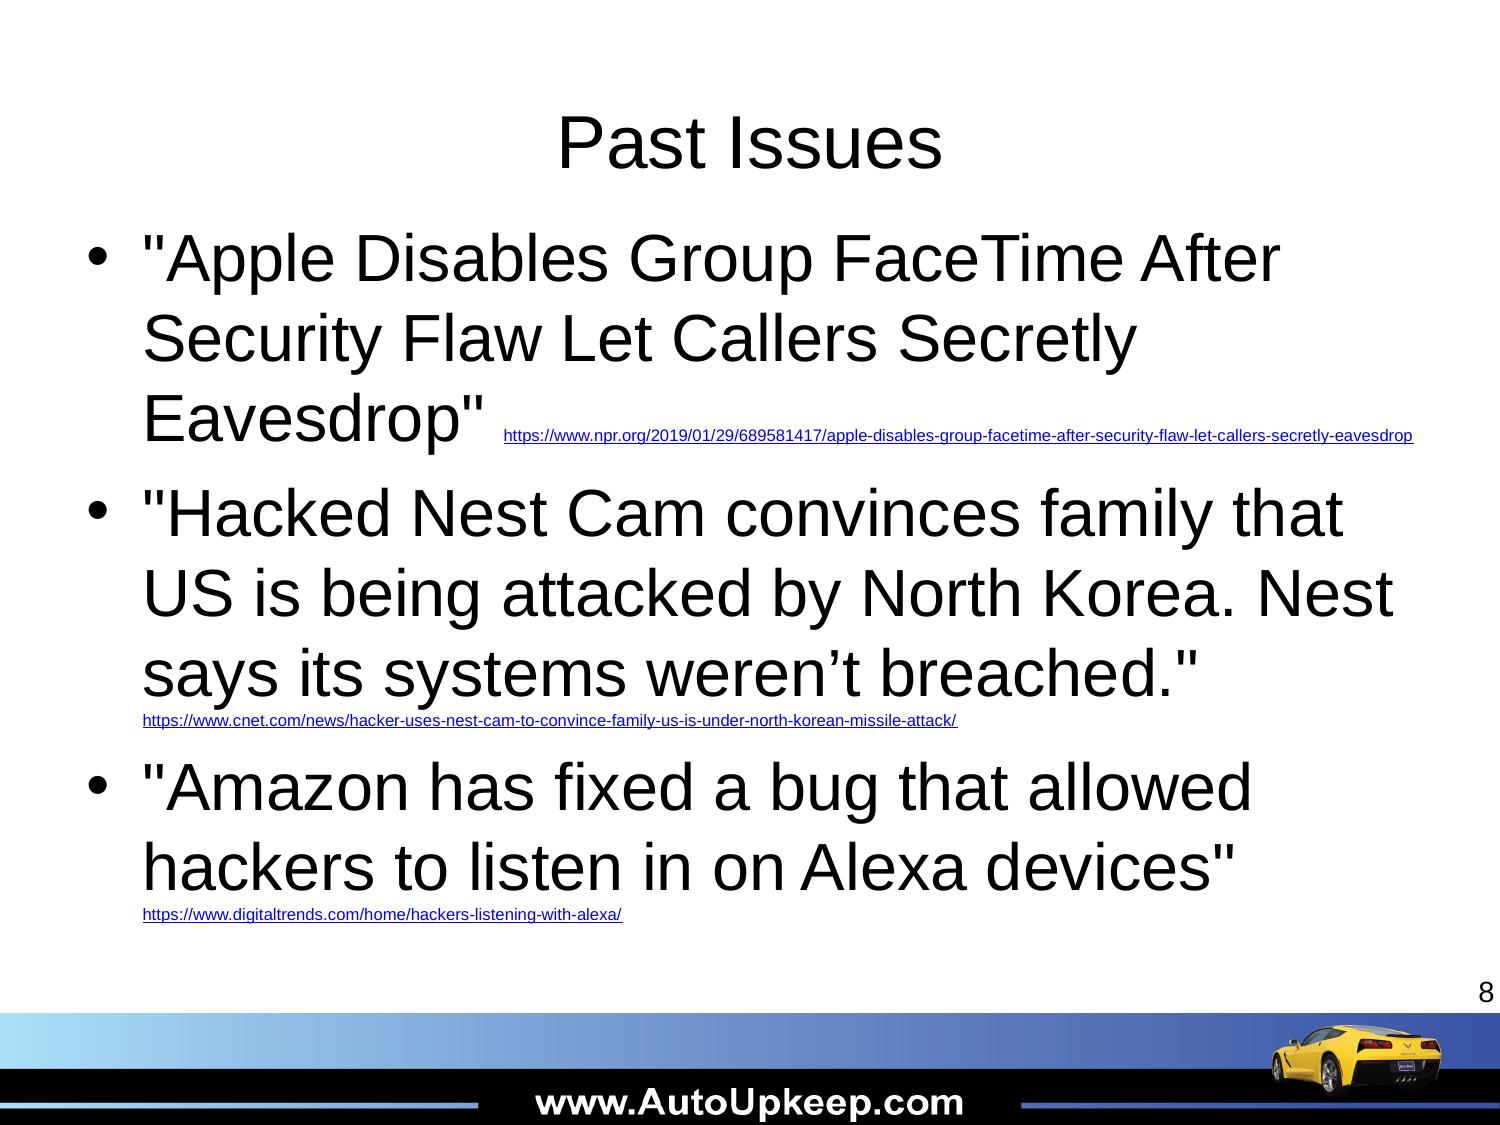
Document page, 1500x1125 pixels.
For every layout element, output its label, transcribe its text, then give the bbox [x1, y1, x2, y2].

picture [0, 1012, 1500, 1125]
title Past Issues [75, 45, 1425, 233]
slide_number 8 [1452, 965, 1500, 1012]
text_box "Apple Disables Group FaceTime After Security Flaw Let Callers Secretly Eavesdrop" https://www.npr.org/2019/01/29/689581417/apple-disables-group-facetime-after-security-flaw-let-callers-secretly-eavesdrop "Hacked Nest Cam convinces family that US is being attacked by North Korea. Nest says its systems weren’t breached." https://www.cnet.com/news/hacker-uses-nest-cam-to-convince-family-us-is-under-north-korean-missile-attack/ "Amazon has fixed a bug that allowed hackers to listen in on Alexa devices" https://www.digitaltrends.com/home/hackers-listening-with-alexa/ [78, 207, 1429, 951]
